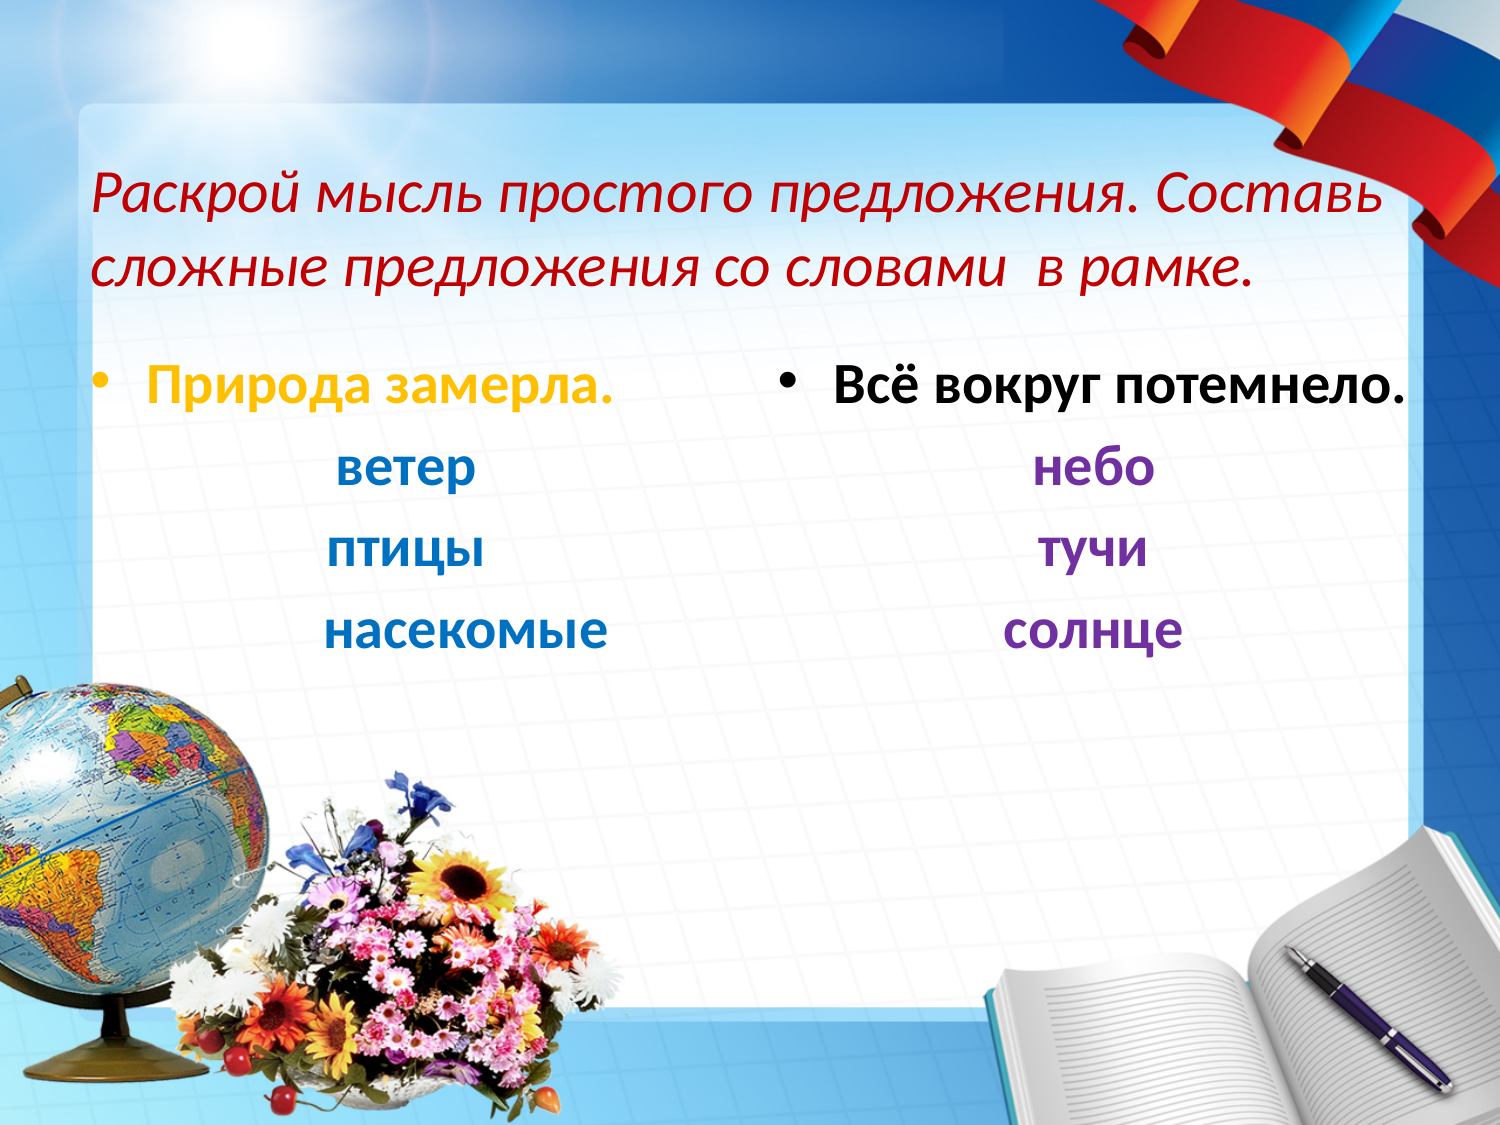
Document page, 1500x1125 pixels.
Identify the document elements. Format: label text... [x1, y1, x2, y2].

picture [0, 0, 1500, 1125]
title Раскрой мысль простого предложения. Составь сложные предложения со словами в рамке. [74, 124, 1426, 326]
list Всё вокруг потемнело. небо тучи солнце [762, 337, 1426, 1006]
list Природа замерла. ветер птицы насекомые [74, 337, 738, 1006]
